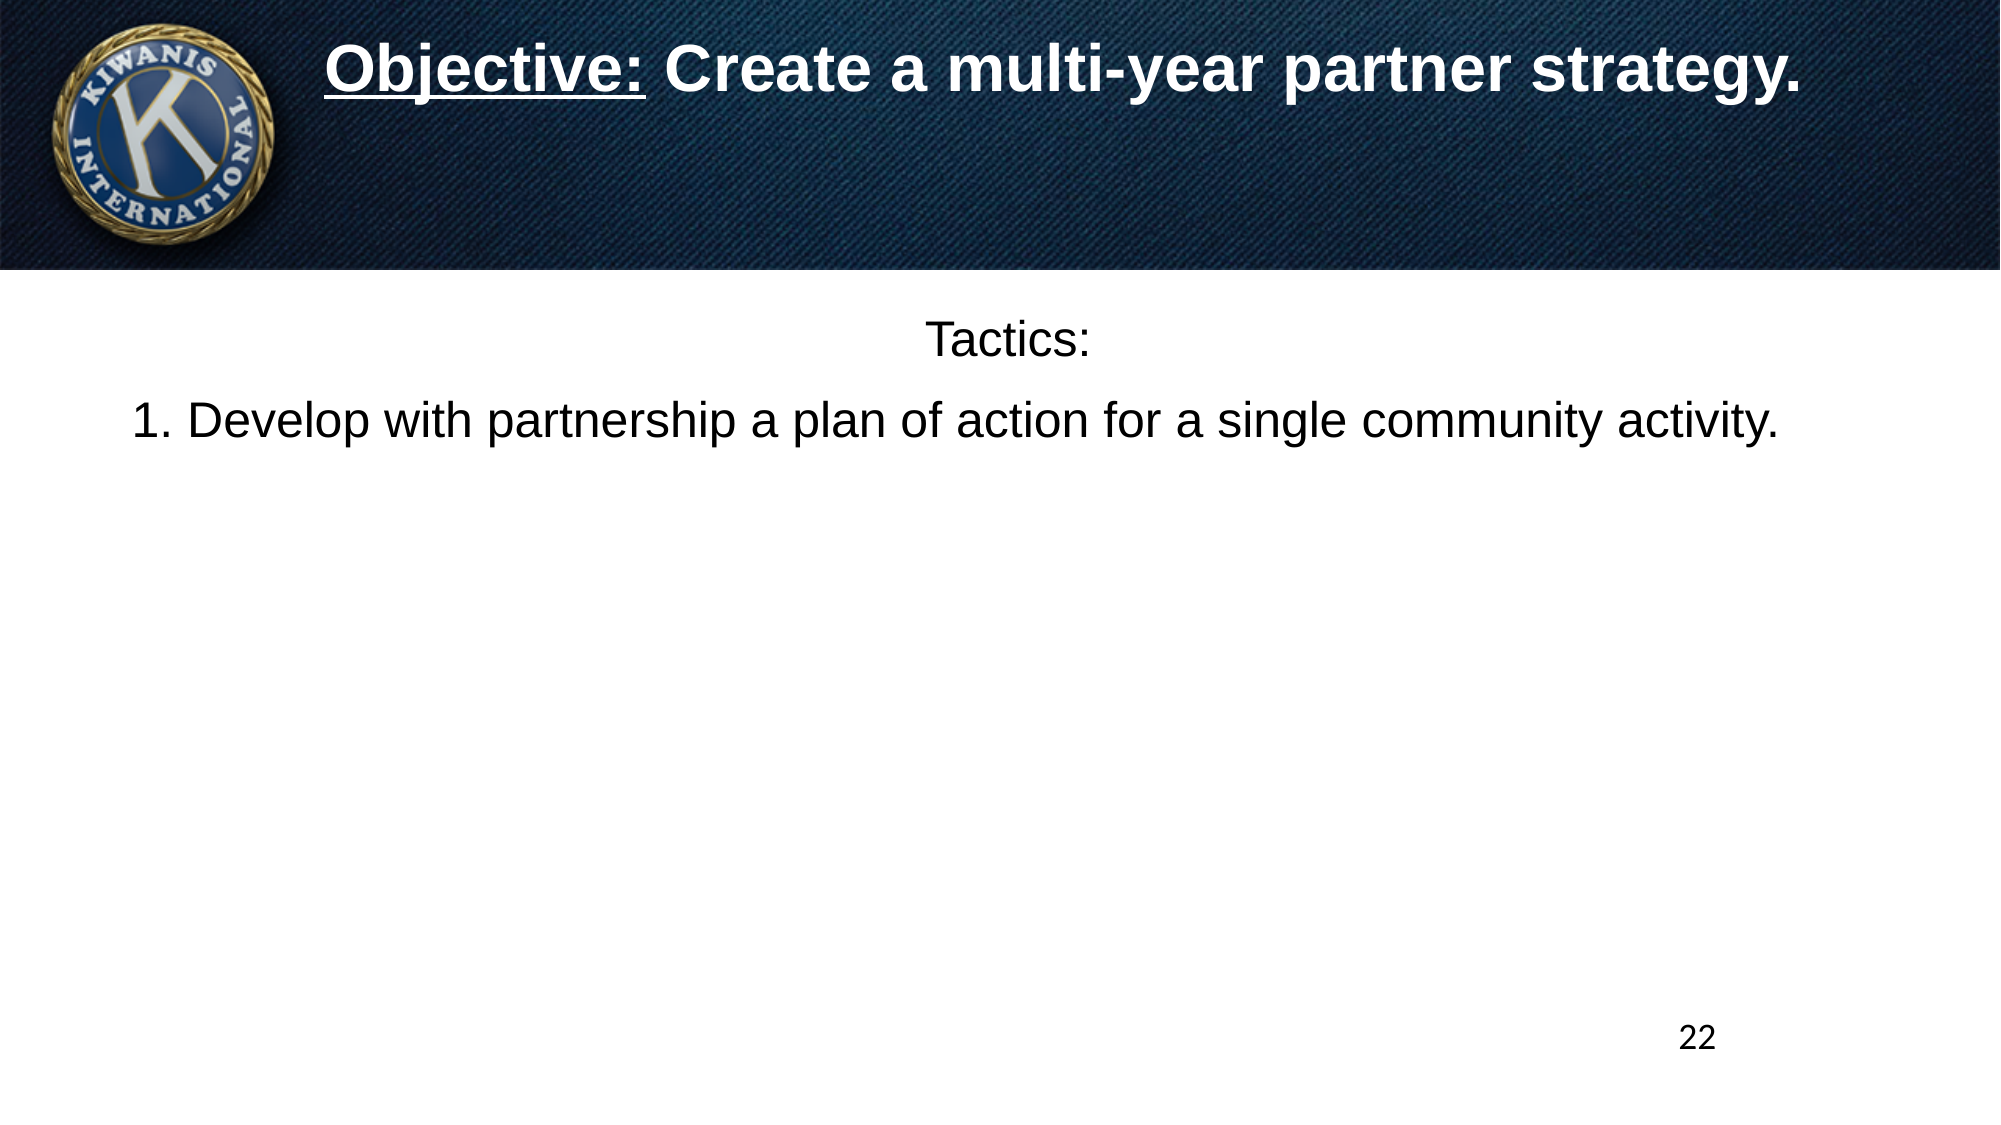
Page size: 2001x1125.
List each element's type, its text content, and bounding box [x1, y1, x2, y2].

list Tactics: 1. Develop with partnership a plan of action for a single community activity. [116, 287, 1900, 1005]
text_box 22 [1663, 1004, 1732, 1065]
title Objective: Create a multi-year partner strategy. [309, 40, 1860, 180]
picture [0, 0, 2000, 270]
